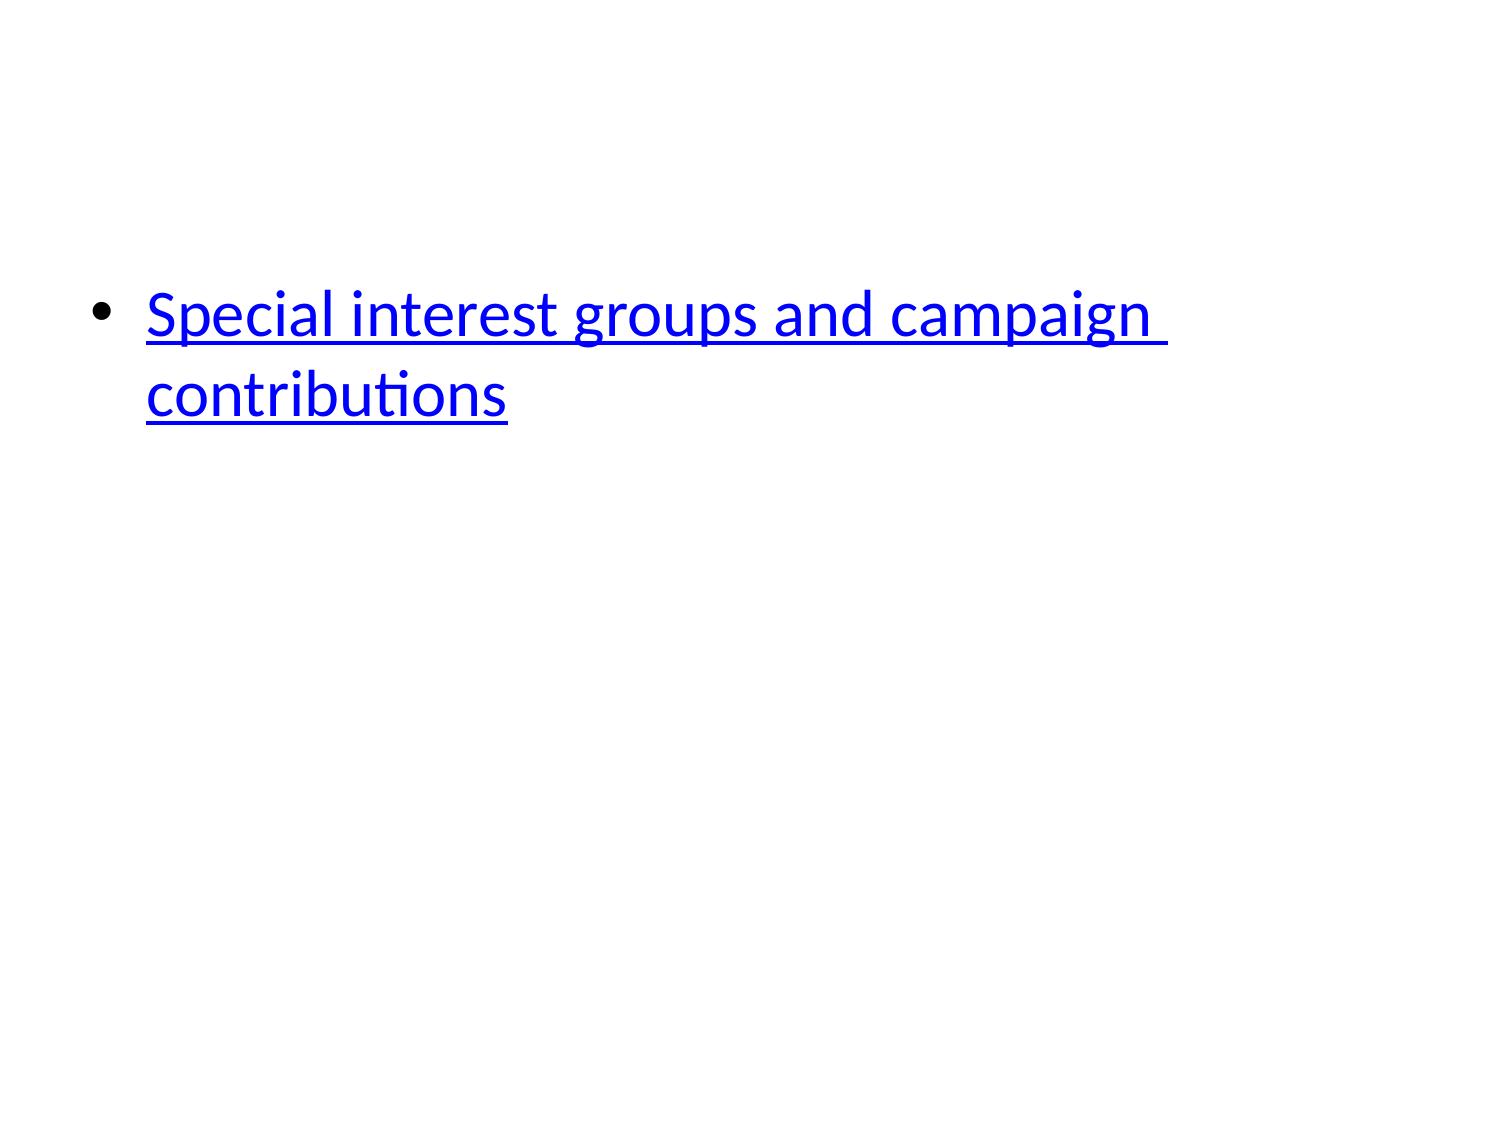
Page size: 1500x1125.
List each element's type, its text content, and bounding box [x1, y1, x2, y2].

list Special interest groups and campaign contributions [75, 262, 1425, 1005]
